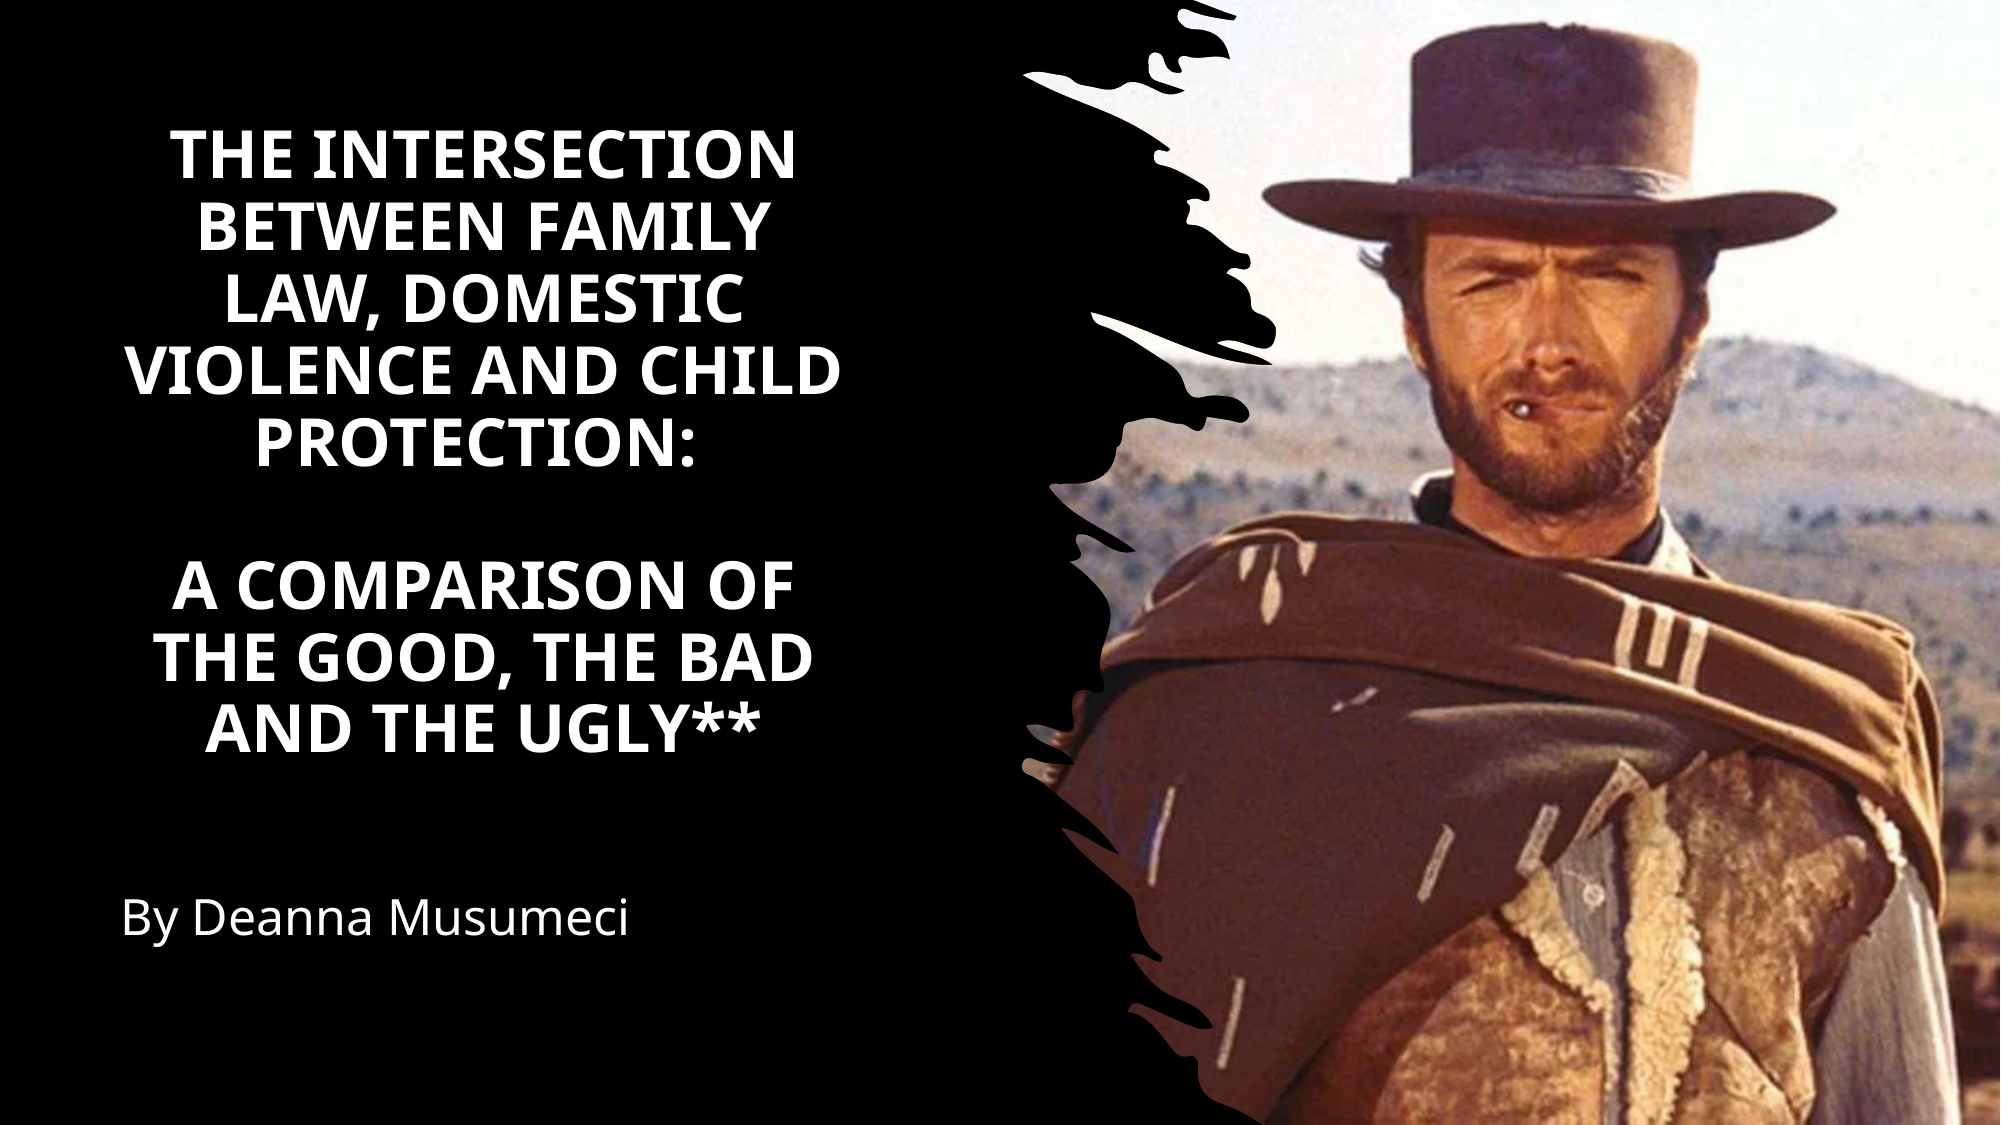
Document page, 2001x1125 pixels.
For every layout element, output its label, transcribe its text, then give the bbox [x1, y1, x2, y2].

title The intersection between Family Law, Domestic Violence and Child Protection: A comparison of the good, the bad and the ugly** [105, 105, 864, 855]
subtitle By Deanna Musumeci [105, 865, 864, 993]
picture [1021, 0, 2000, 1125]
